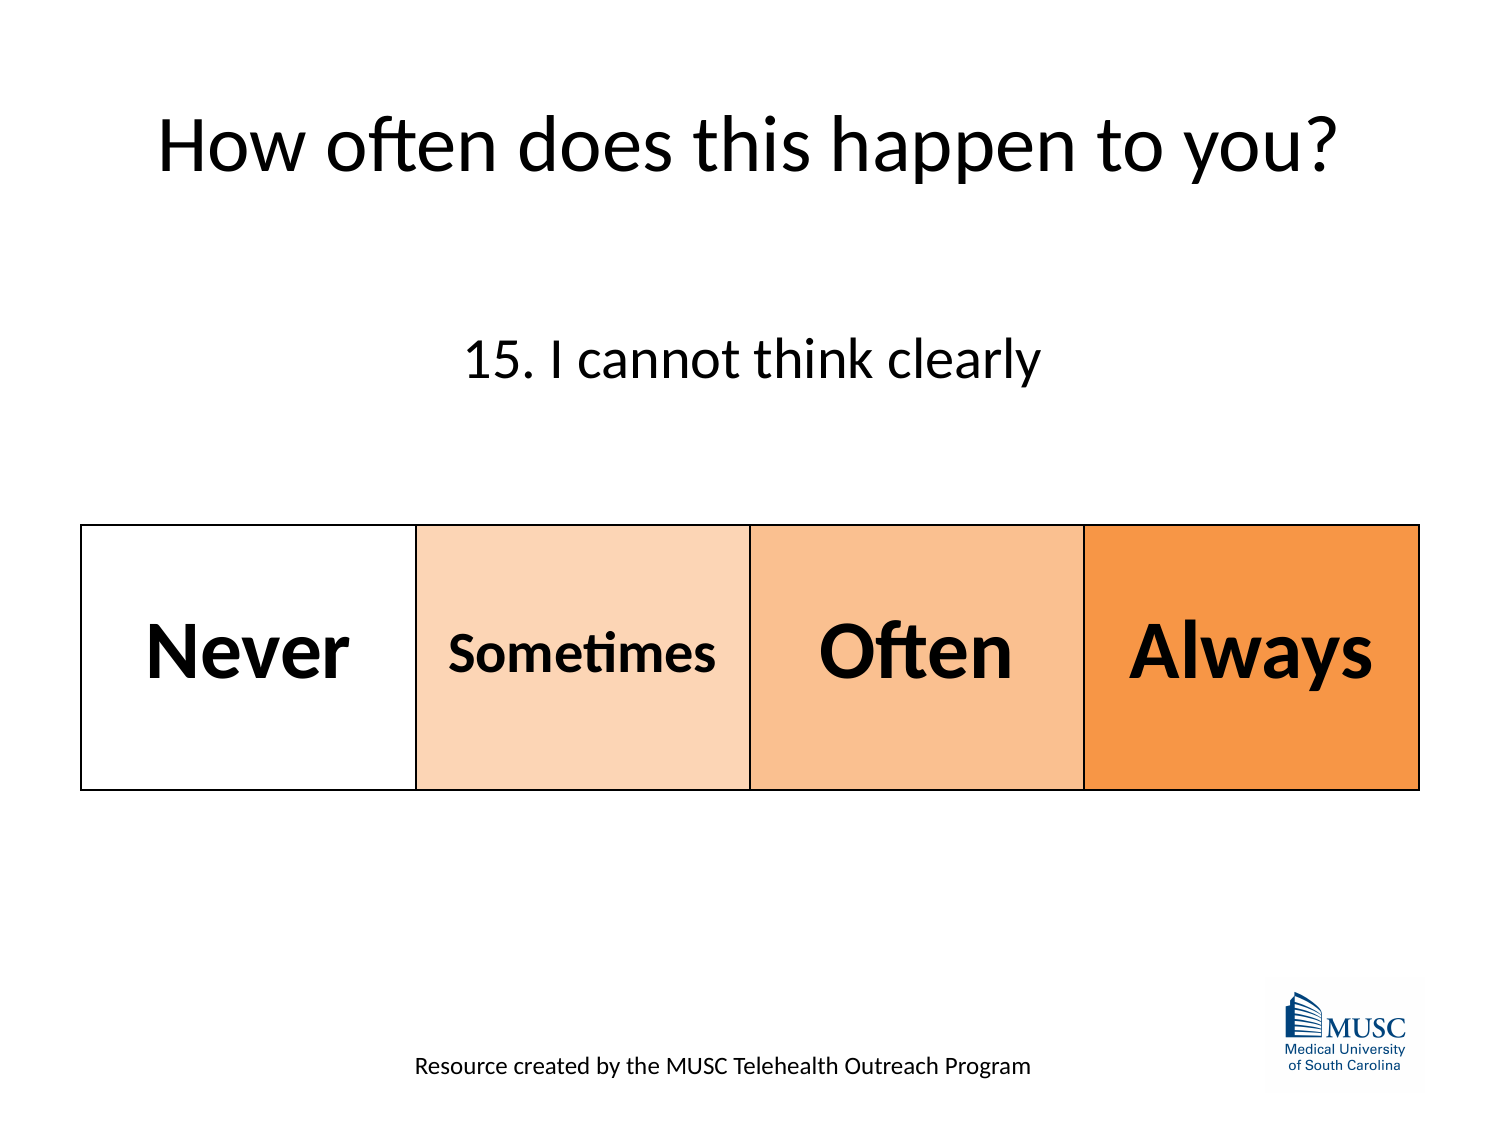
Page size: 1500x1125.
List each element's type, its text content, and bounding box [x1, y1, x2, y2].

picture [1265, 977, 1425, 1093]
title How often does this happen to you? [75, 45, 1425, 233]
table_header Sometimes [417, 526, 749, 789]
table_header Always [1085, 526, 1418, 789]
text_box 15. I cannot think clearly [83, 312, 1422, 398]
footer Resource created by the MUSC Telehealth Outreach Program [399, 1042, 1075, 1103]
table_header Often [751, 526, 1083, 789]
table_header Never [82, 526, 415, 789]
